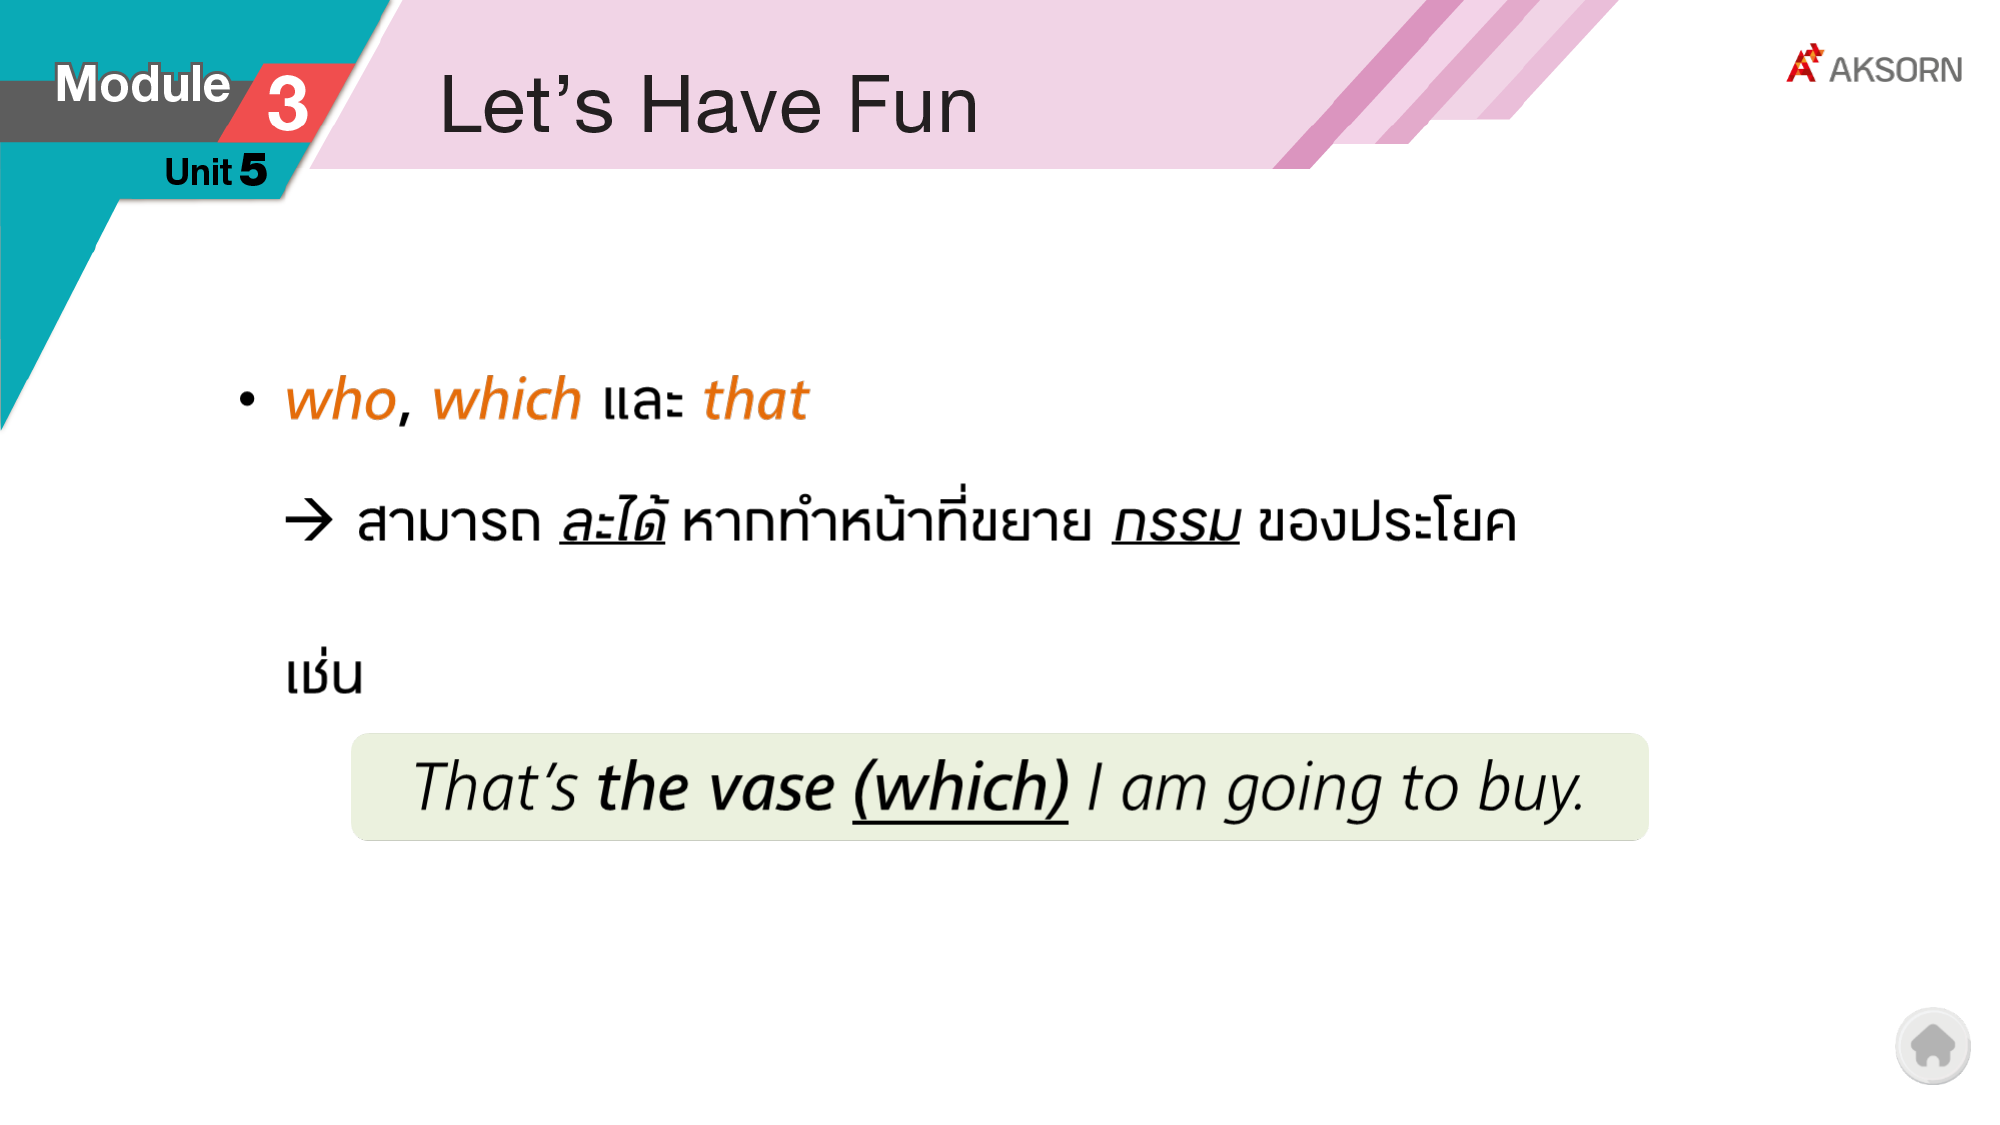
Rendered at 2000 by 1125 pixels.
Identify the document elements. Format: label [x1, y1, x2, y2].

picture [0, 0, 2000, 600]
picture [1894, 1007, 1971, 1085]
picture [248, 628, 1649, 869]
